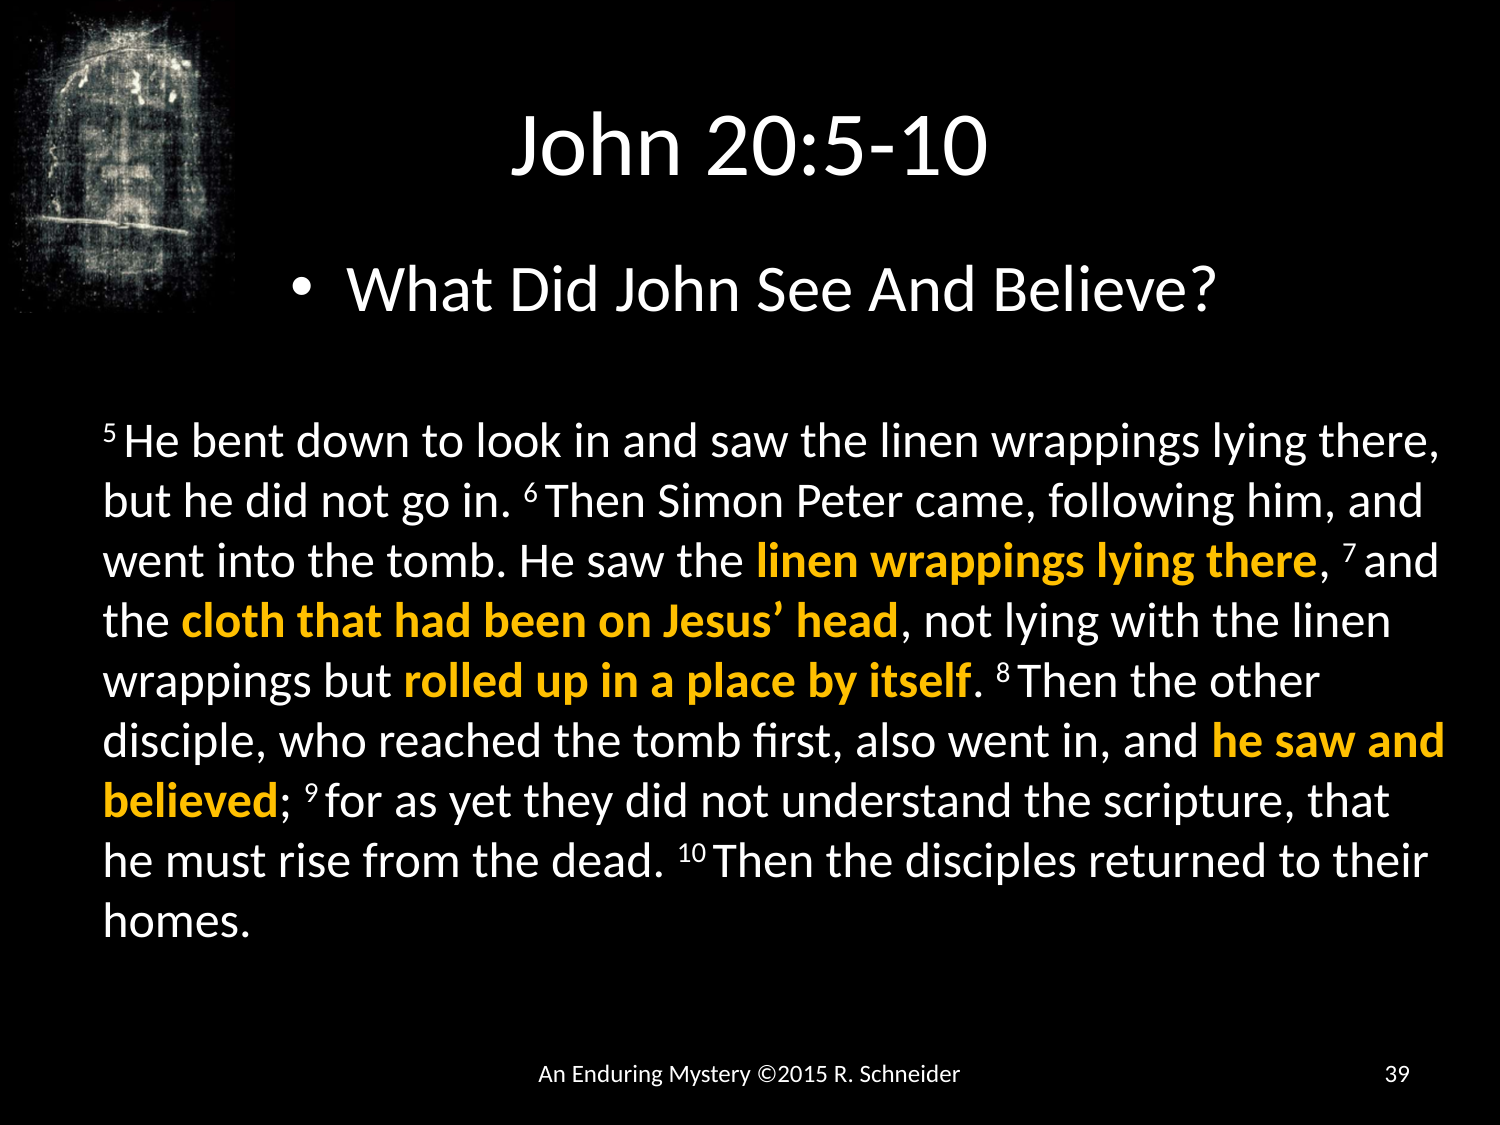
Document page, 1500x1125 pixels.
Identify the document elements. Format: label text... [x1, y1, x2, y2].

text_box 5 He bent down to look in and saw the linen wrappings lying there, but he did not go in. 6 Then Simon Peter came, following him, and went into the tomb. He saw the linen wrappings lying there, 7 and the cloth that had been on Jesus’ head, not lying with the linen wrappings but rolled up in a place by itself. 8 Then the other disciple, who reached the tomb first, also went in, and he saw and believed; 9 for as yet they did not understand the scripture, that he must rise from the dead. 10 Then the disciples returned to their homes. [87, 399, 1463, 955]
list What Did John See And Believe? [275, 237, 1325, 350]
footer An Enduring Mystery ©2015 R. Schneider [512, 1042, 988, 1103]
slide_number 39 [1074, 1042, 1425, 1103]
picture [0, 0, 235, 313]
title John 20:5-10 [75, 45, 1425, 233]
